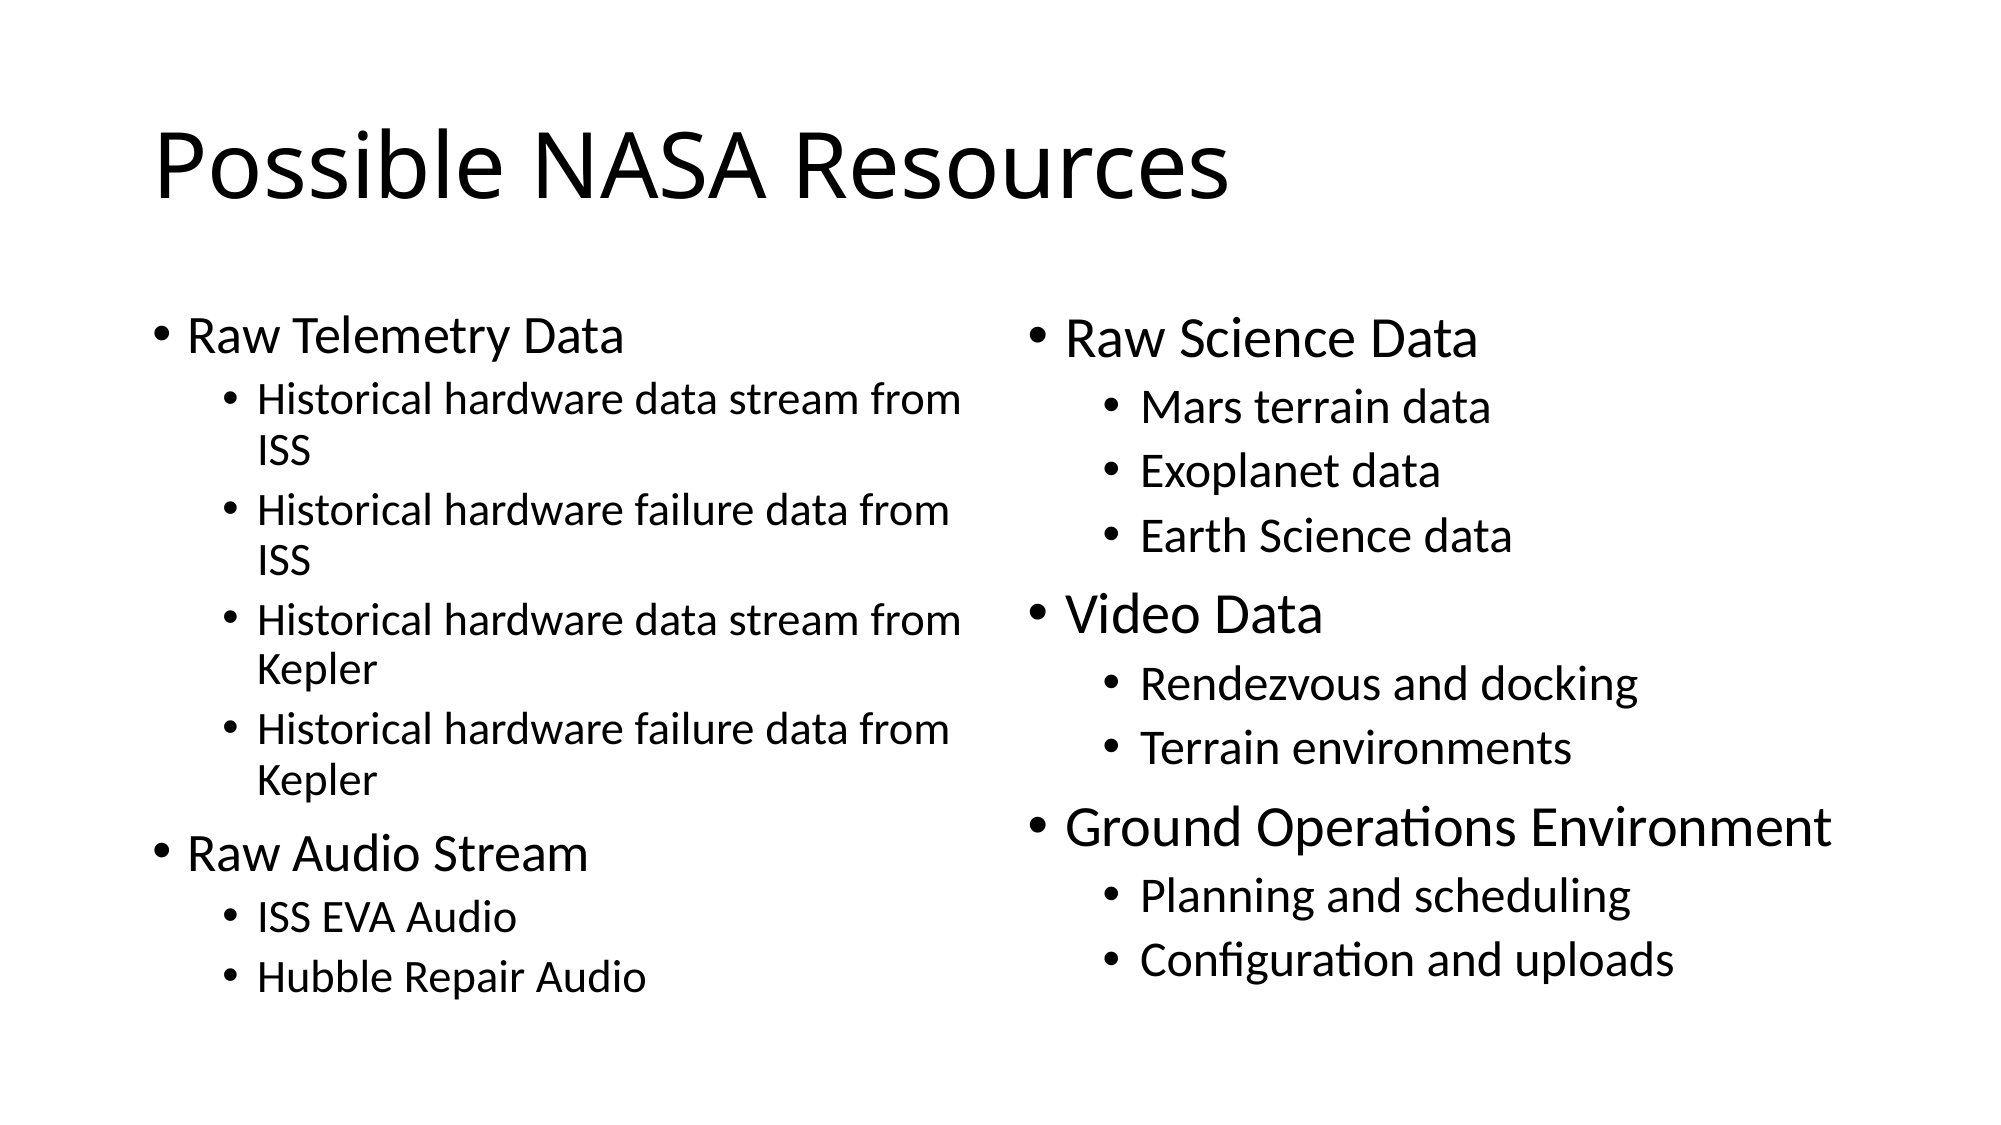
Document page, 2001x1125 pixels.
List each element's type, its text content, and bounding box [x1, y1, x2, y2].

title Possible NASA Resources [137, 59, 1863, 278]
list Raw Telemetry Data Historical hardware data stream from ISS Historical hardware failure data from ISS Historical hardware data stream from Kepler Historical hardware failure data from Kepler Raw Audio Stream ISS EVA Audio Hubble Repair Audio [137, 299, 988, 1014]
list Raw Science Data Mars terrain data Exoplanet data Earth Science data Video Data Rendezvous and docking Terrain environments Ground Operations Environment Planning and scheduling Configuration and uploads [1012, 299, 1863, 1014]
